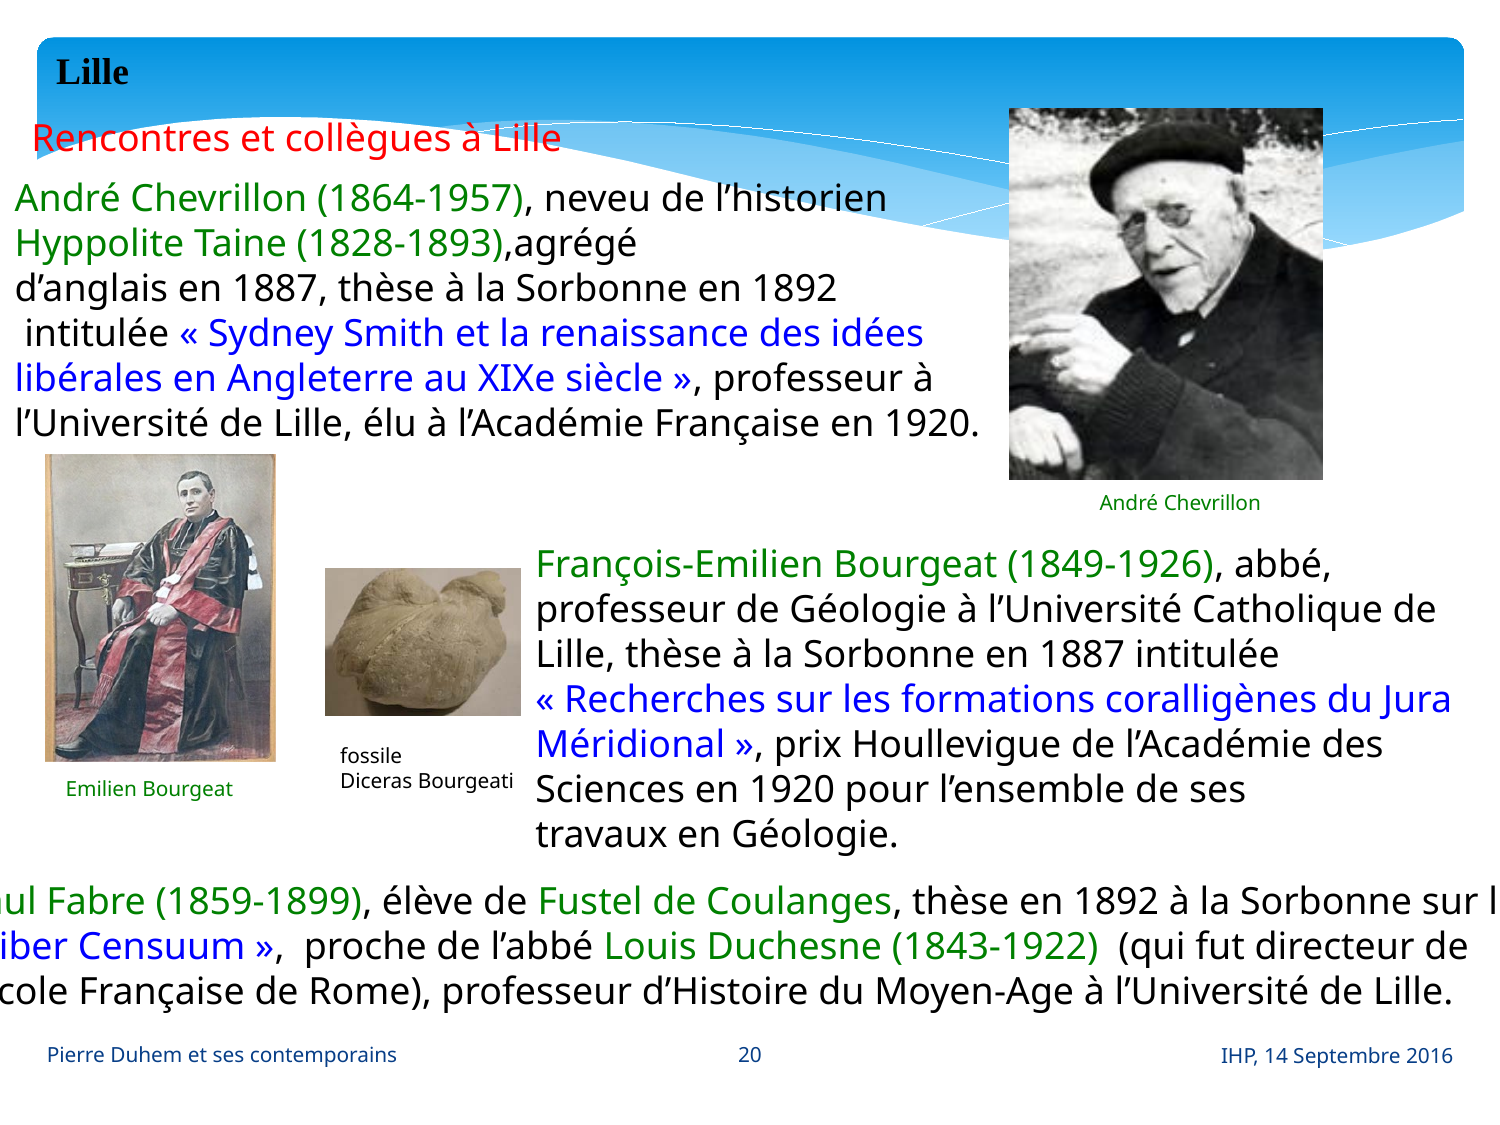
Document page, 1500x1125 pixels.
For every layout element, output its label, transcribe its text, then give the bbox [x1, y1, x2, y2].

text_box Rencontres et collègues à Lille [16, 106, 588, 166]
text_box André Chevrillon [1084, 489, 1276, 523]
picture [45, 454, 277, 762]
picture [324, 567, 521, 716]
text_box Lille [41, 39, 154, 100]
text_box Paul Fabre (1859-1899), élève de Fustel de Coulanges, thèse en 1892 à la Sorbonne sur le «Liber Censuum », proche de l’abbé Louis Duchesne (1843-1922) (qui fut directeur de l’Ecole Française de Rome), professeur d’Histoire du Moyen-Age à l’Université de Lille. [0, 869, 1500, 1019]
picture [1009, 108, 1323, 480]
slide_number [847, 1025, 1469, 1086]
text_box fossile Diceras Bourgeati [325, 735, 529, 801]
text_box Emilien Bourgeat [50, 771, 248, 809]
text_box André Chevrillon (1864-1957), neveu de l’historien Hyppolite Taine (1828-1893),agrégé d’anglais en 1887, thèse à la Sorbonne en 1892 intitulée « Sydney Smith et la renaissance des idées libérales en Angleterre au XIXe siècle », professeur à l’Université de Lille, élu à l’Académie Française en 1920. [0, 166, 997, 452]
footer Pierre Duhem et ses contemporains [31, 1025, 653, 1086]
slide_number 20 [654, 1025, 846, 1086]
text_box François-Emilien Bourgeat (1849-1926), abbé, professeur de Géologie à l’Université Catholique de Lille, thèse à la Sorbonne en 1887 intitulée « Recherches sur les formations coralligènes du Jura Méridional », prix Houllevigue de l’Académie des Sciences en 1920 pour l’ensemble de ses travaux en Géologie. [520, 532, 1499, 863]
